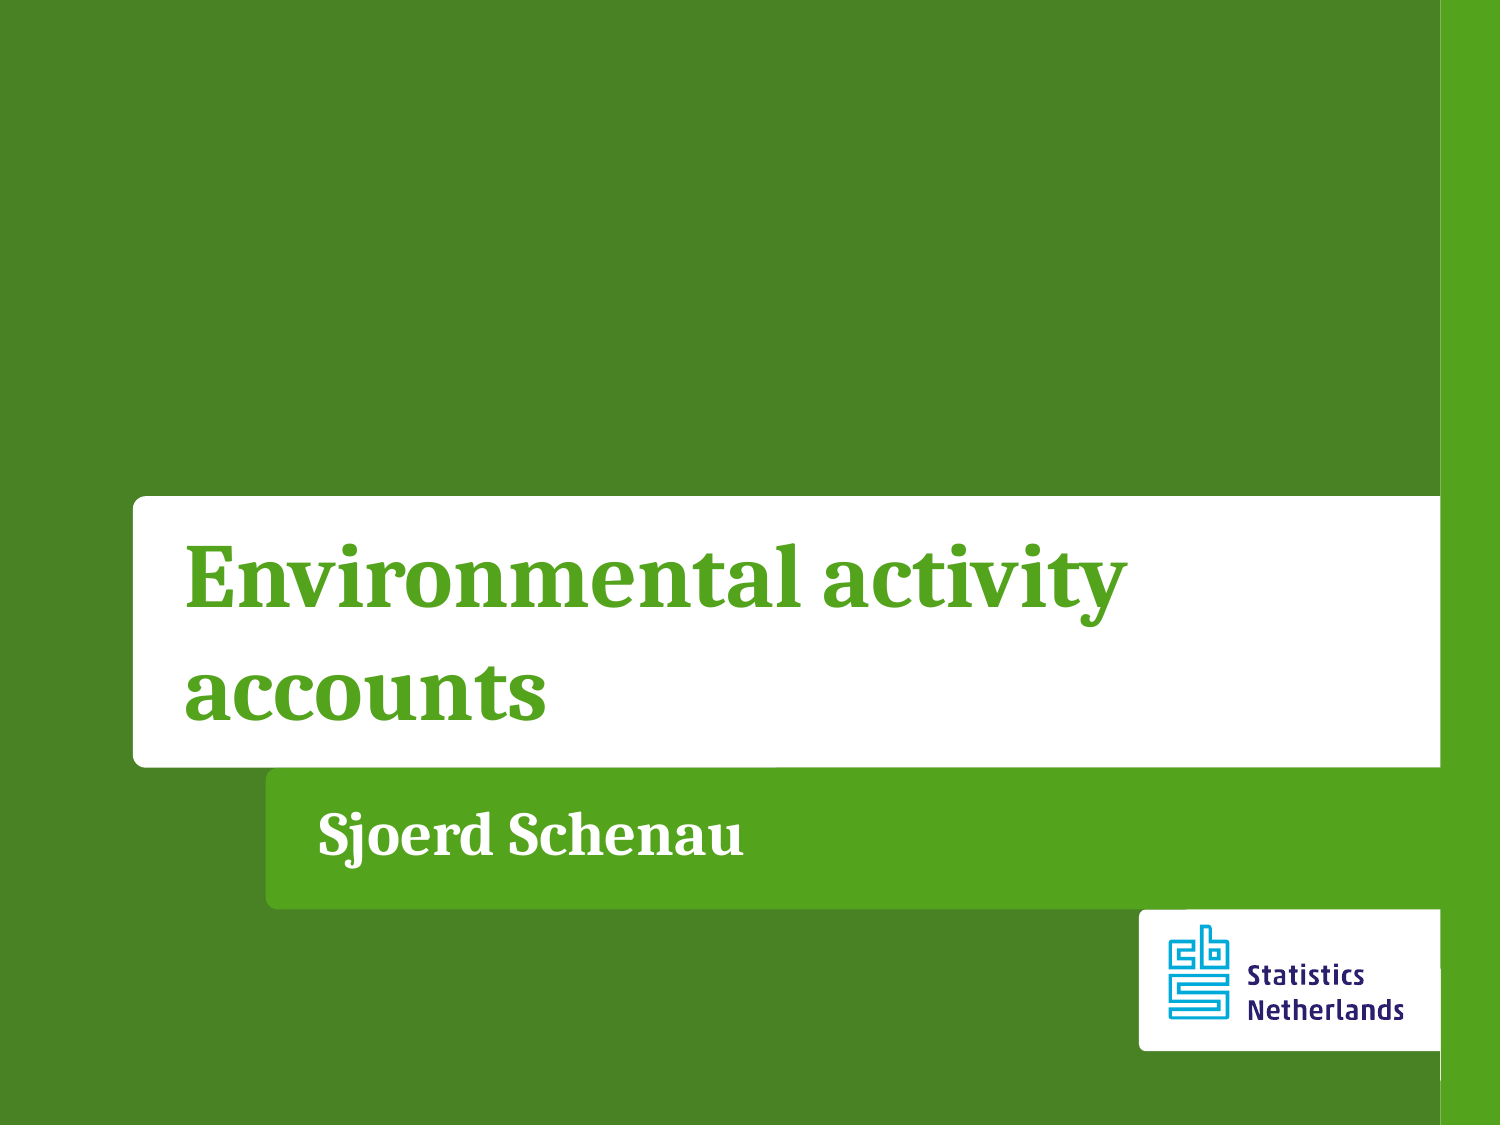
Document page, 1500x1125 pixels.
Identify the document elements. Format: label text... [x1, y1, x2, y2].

list Environmental activity accounts [169, 496, 1441, 739]
subtitle Sjoerd Schenau [304, 767, 1444, 910]
